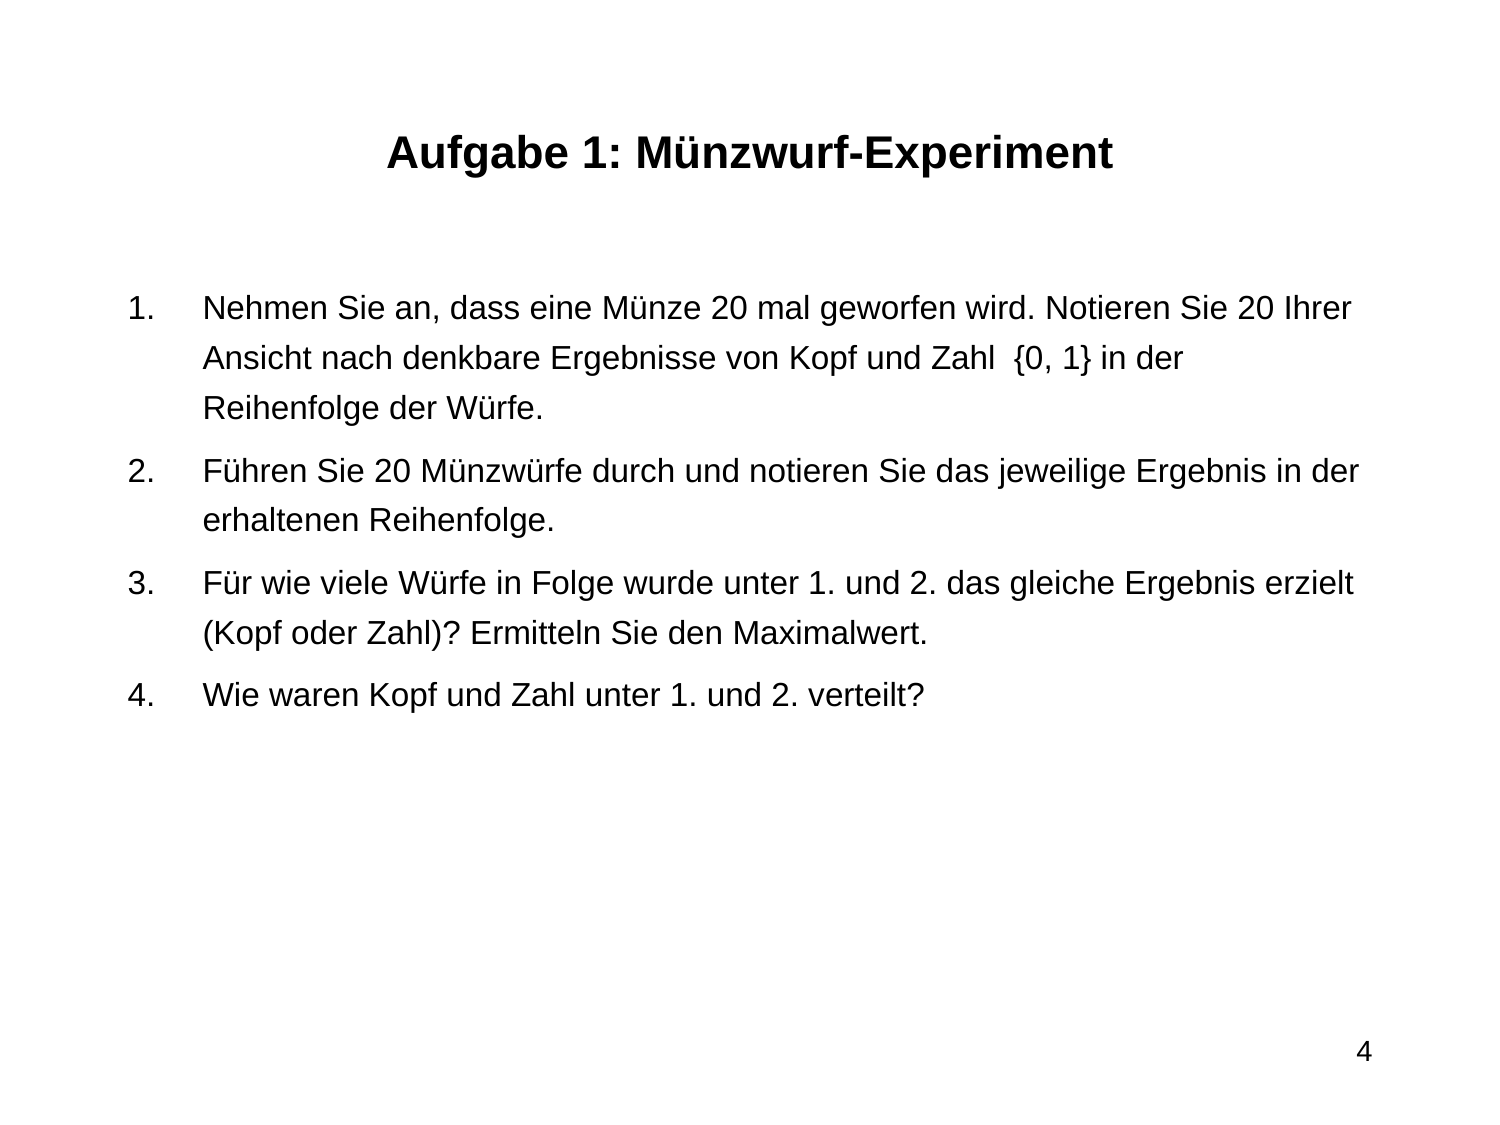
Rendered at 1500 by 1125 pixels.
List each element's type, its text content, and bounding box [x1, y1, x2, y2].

list Nehmen Sie an, dass eine Münze 20 mal geworfen wird. Notieren Sie 20 Ihrer Ansicht nach denkbare Ergebnisse von Kopf und Zahl {0, 1} in der Reihenfolge der Würfe. Führen Sie 20 Münzwürfe durch und notieren Sie das jeweilige Ergebnis in der erhaltenen Reihenfolge. Für wie viele Würfe in Folge wurde unter 1. und 2. das gleiche Ergebnis erzielt (Kopf oder Zahl)? Ermitteln Sie den Maximalwert. Wie waren Kopf und Zahl unter 1. und 2. verteilt? [112, 269, 1388, 1000]
title Aufgabe 1: Münzwurf-Experiment [112, 91, 1388, 209]
slide_number 4 [1074, 1025, 1388, 1100]
